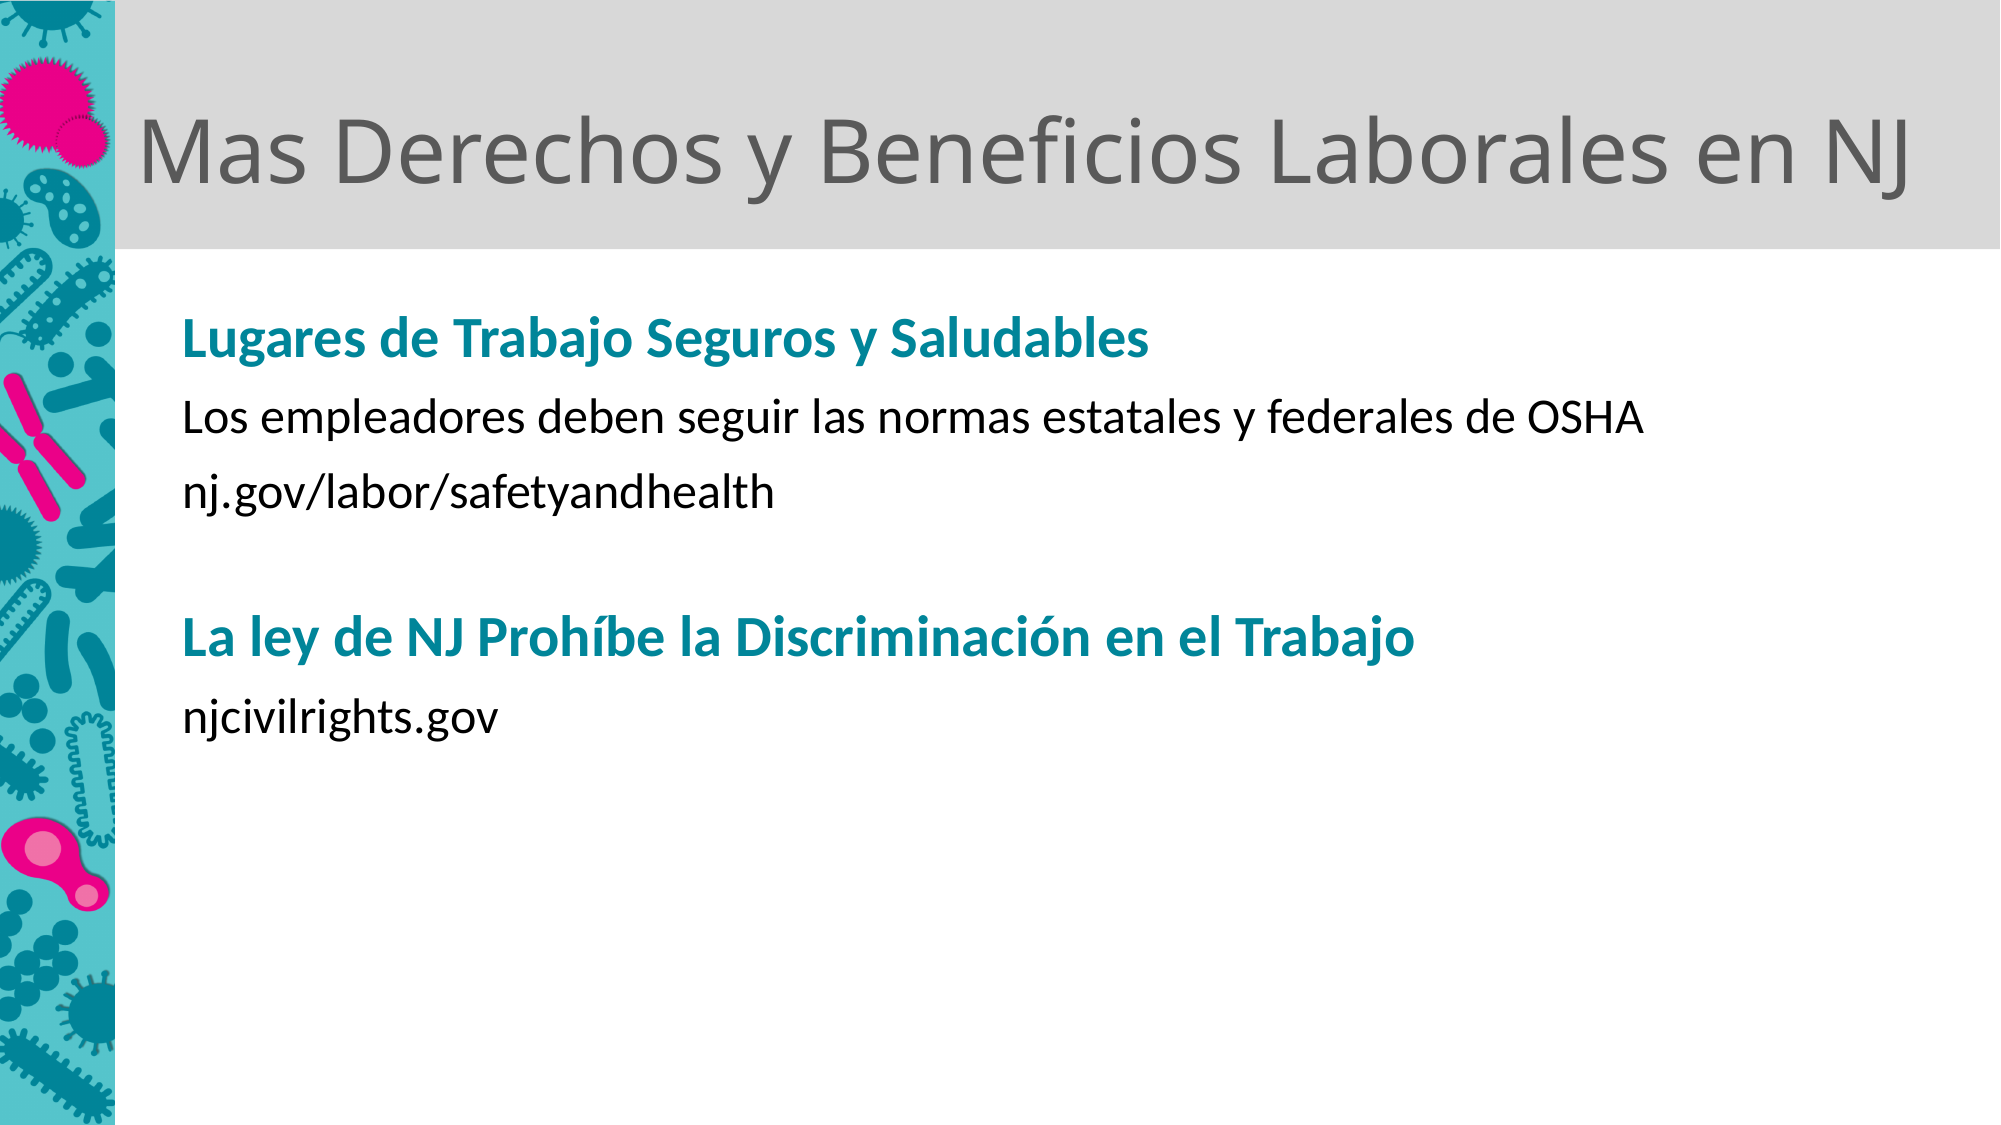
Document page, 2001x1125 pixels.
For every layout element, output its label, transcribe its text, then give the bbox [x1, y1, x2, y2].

list Lugares de Trabajo Seguros y Saludables Los empleadores deben seguir las normas estatales y federales de OSHA nj.gov/labor/safetyandhealth La ley de NJ Prohíbe la Discriminación en el Trabajo njcivilrights.gov [167, 299, 1664, 1014]
text_box Mas Derechos y Beneficios Laborales en NJ [121, 59, 2000, 250]
picture [0, 1, 617, 1124]
text_box [115, 0, 2000, 250]
